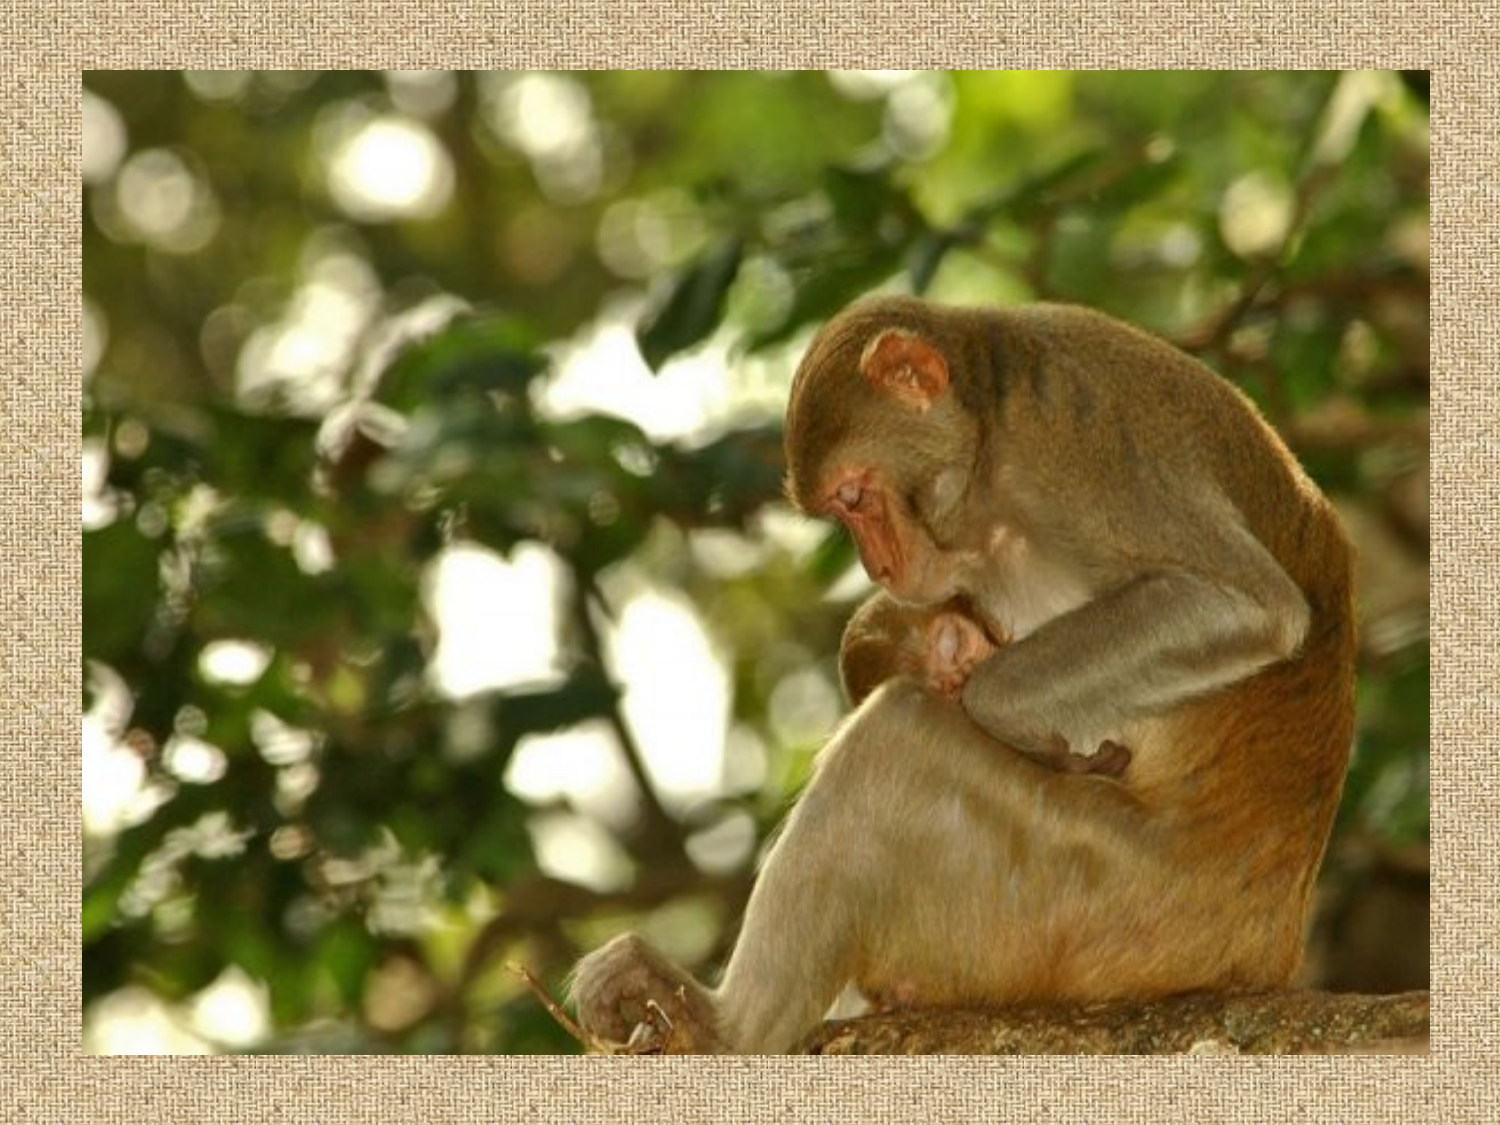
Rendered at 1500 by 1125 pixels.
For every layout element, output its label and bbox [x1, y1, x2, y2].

picture [81, 70, 1430, 1055]
